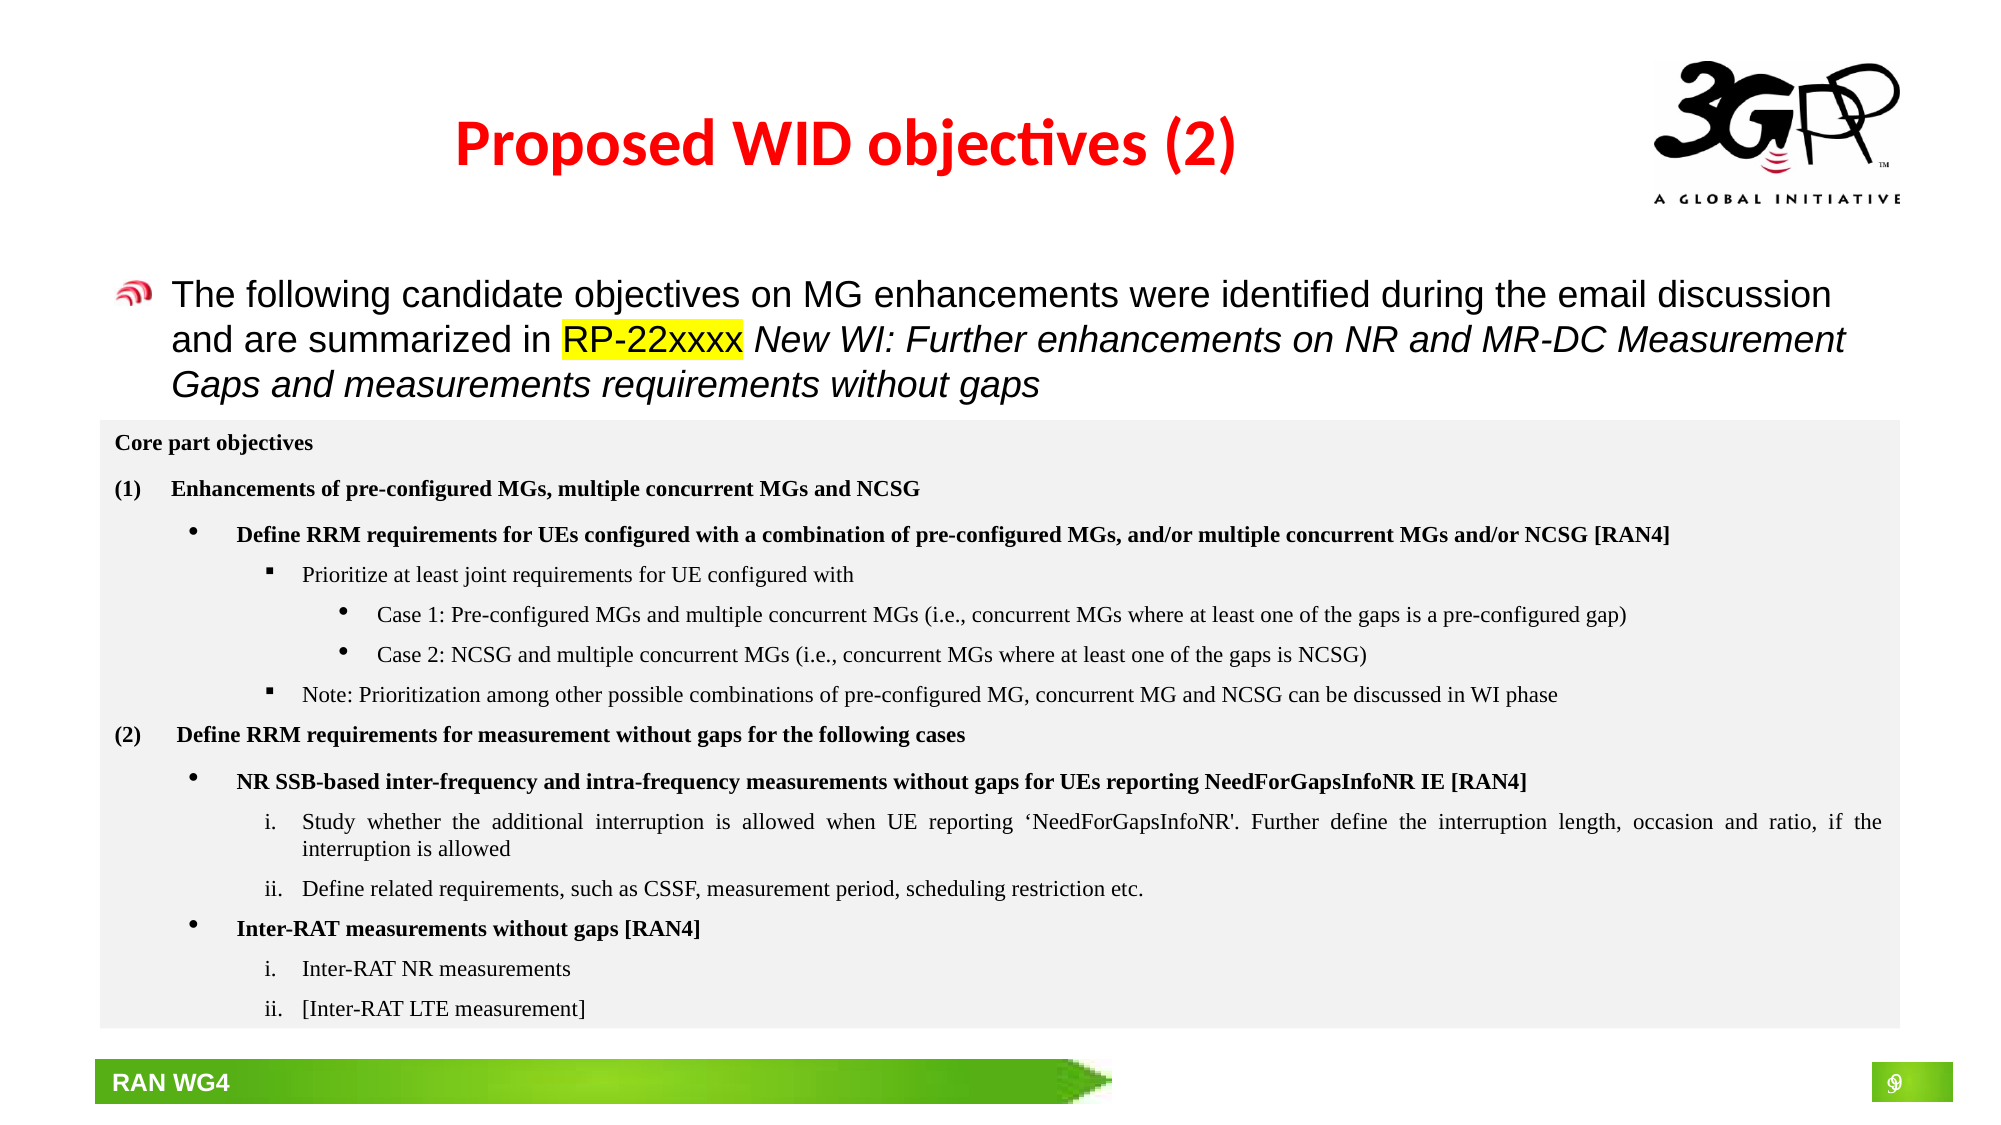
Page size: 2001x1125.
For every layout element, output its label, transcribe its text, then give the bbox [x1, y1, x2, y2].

slide_number 9 [1871, 1063, 1959, 1100]
picture [95, 1059, 1112, 1104]
list The following candidate objectives on MG enhancements were identified during the email discussion and are summarized in RP-22xxxx New WI: Further enhancements on NR and MR-DC Measurement Gaps and measurements requirements without gaps [99, 262, 1900, 420]
picture [1654, 61, 1900, 204]
text_box Core part objectives Enhancements of pre-configured MGs, multiple concurrent MGs and NCSG Define RRM requirements for UEs configured with a combination of pre-configured MGs, and/or multiple concurrent MGs and/or NCSG [RAN4] Prioritize at least joint requirements for UE configured with Case 1: Pre-configured MGs and multiple concurrent MGs (i.e., concurrent MGs where at least one of the gaps is a pre-configured gap) Case 2: NCSG and multiple concurrent MGs (i.e., concurrent MGs where at least one of the gaps is NCSG) Note: Prioritization among other possible combinations of pre-configured MG, concurrent MG and NCSG can be discussed in WI phase Define RRM requirements for measurement without gaps for the following cases NR SSB-based inter-frequency and intra-frequency measurements without gaps for UEs reporting NeedForGapsInfoNR IE [RAN4] Study whether the additional interruption is allowed when UE reporting ‘NeedForGapsInfoNR'. Further define the interruption length, occasion and ratio, if the interruption is allowed Define related requirements, such as CSSF, measurement period, scheduling restriction etc. Inter-RAT measurements without gaps [RAN4] Inter-RAT NR measurements [Inter-RAT LTE measurement] [99, 420, 1900, 1029]
title Proposed WID objectives (2) [99, 45, 1595, 233]
picture [114, 279, 152, 306]
